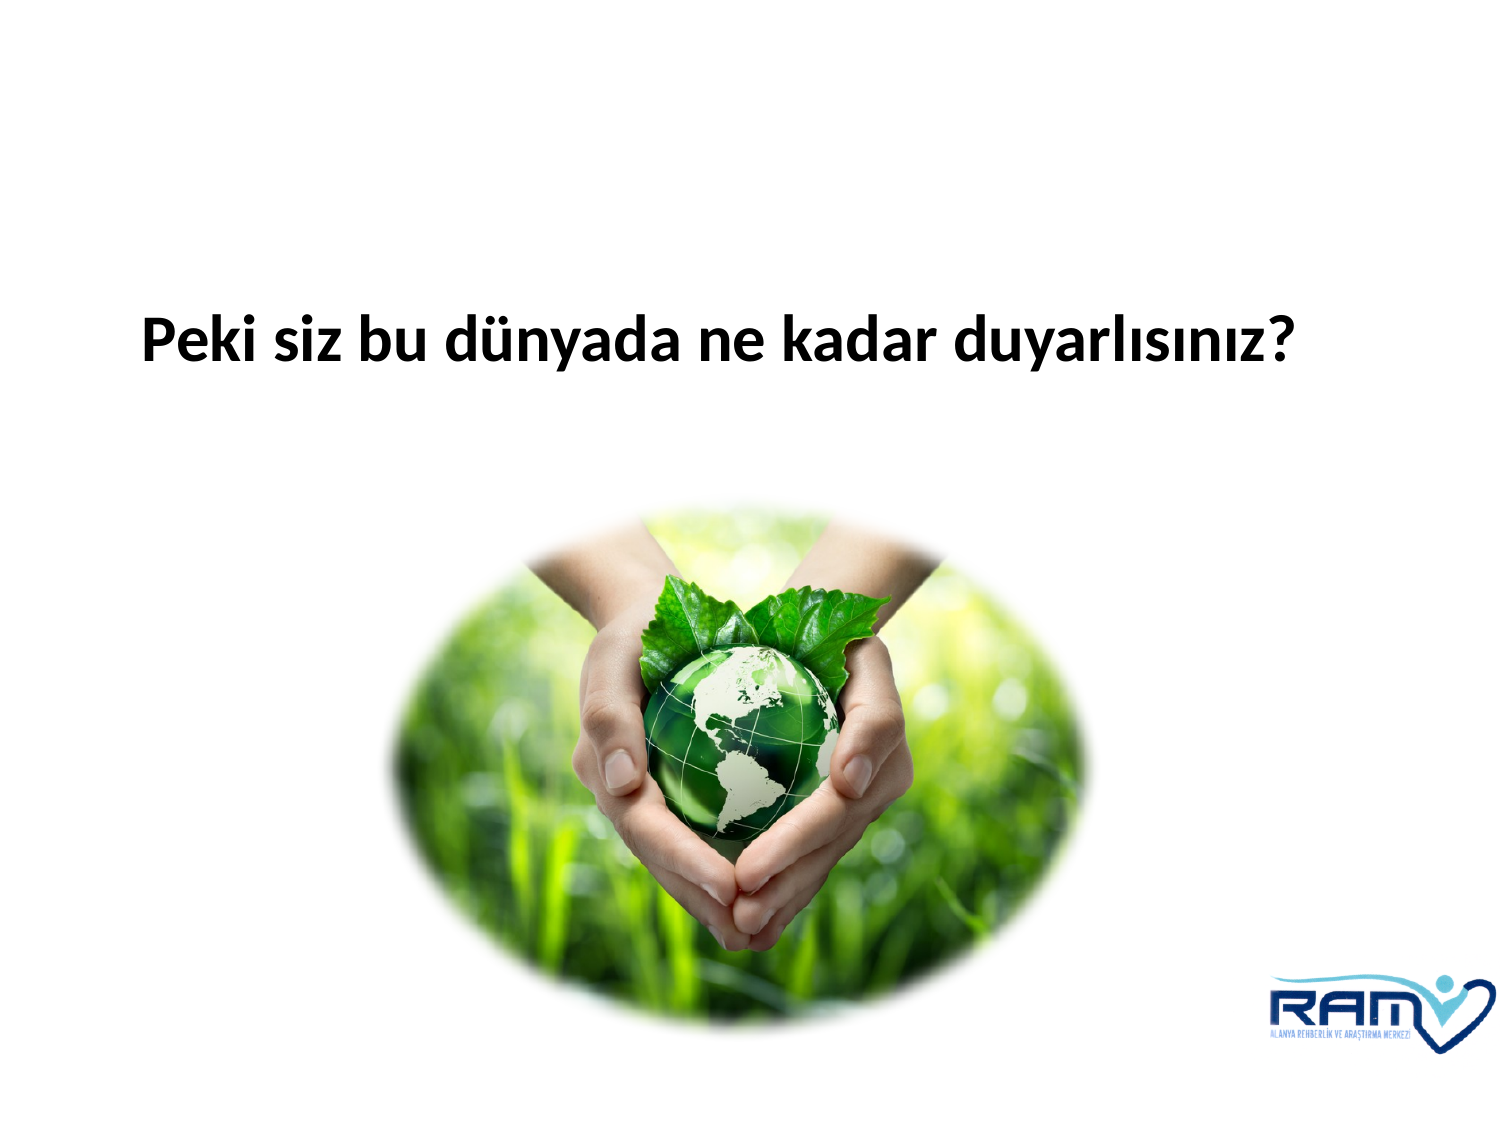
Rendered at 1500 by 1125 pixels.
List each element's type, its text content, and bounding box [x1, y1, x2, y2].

picture [374, 491, 1102, 1044]
picture [1230, 948, 1500, 1079]
list Peki siz bu dünyada ne kadar duyarlısınız? [70, 46, 1421, 790]
